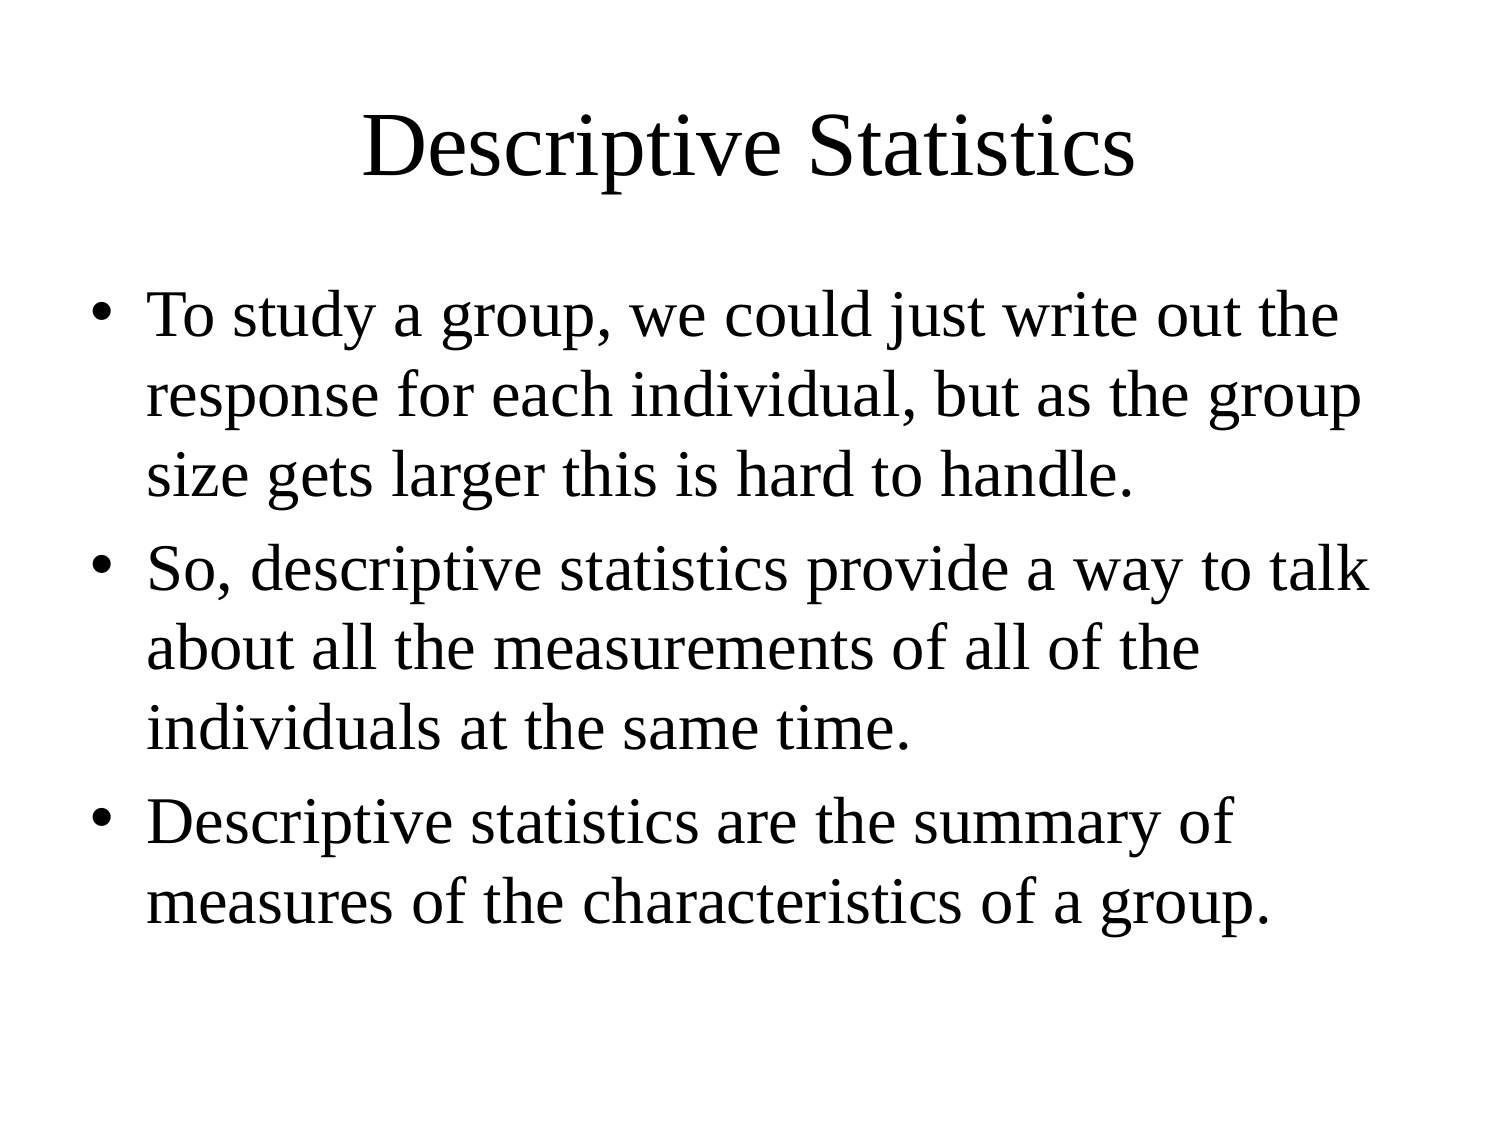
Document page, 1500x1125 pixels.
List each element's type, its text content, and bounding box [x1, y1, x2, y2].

title Descriptive Statistics [75, 45, 1425, 233]
list To study a group, we could just write out the response for each individual, but as the group size gets larger this is hard to handle. So, descriptive statistics provide a way to talk about all the measurements of all of the individuals at the same time. Descriptive statistics are the summary of measures of the characteristics of a group. [75, 262, 1425, 1005]
